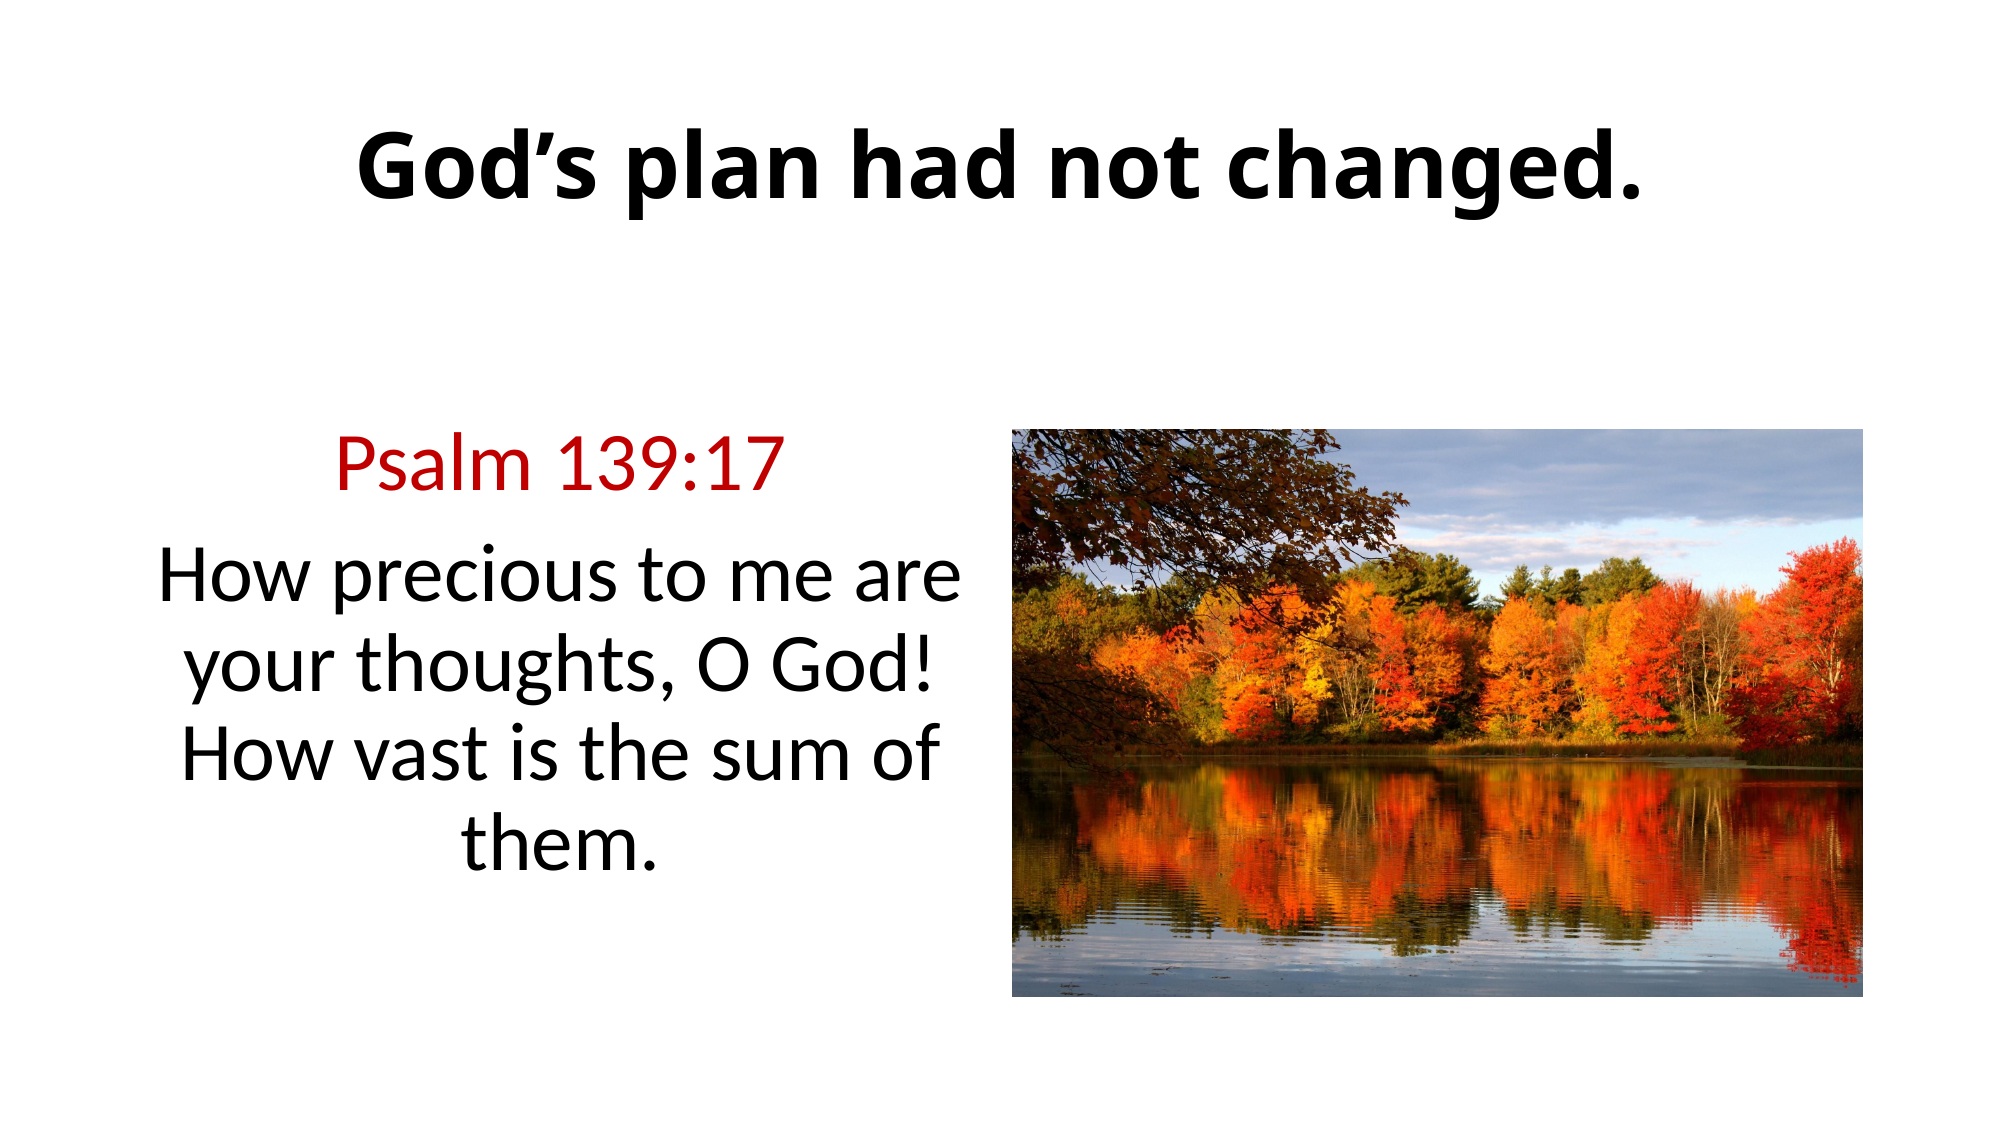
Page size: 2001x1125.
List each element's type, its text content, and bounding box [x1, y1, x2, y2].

list Psalm 139:17 How precious to me are your thoughts, O God! How vast is the sum of them. [137, 410, 984, 1016]
title God’s plan had not changed. [137, 59, 1863, 278]
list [1012, 429, 1863, 997]
